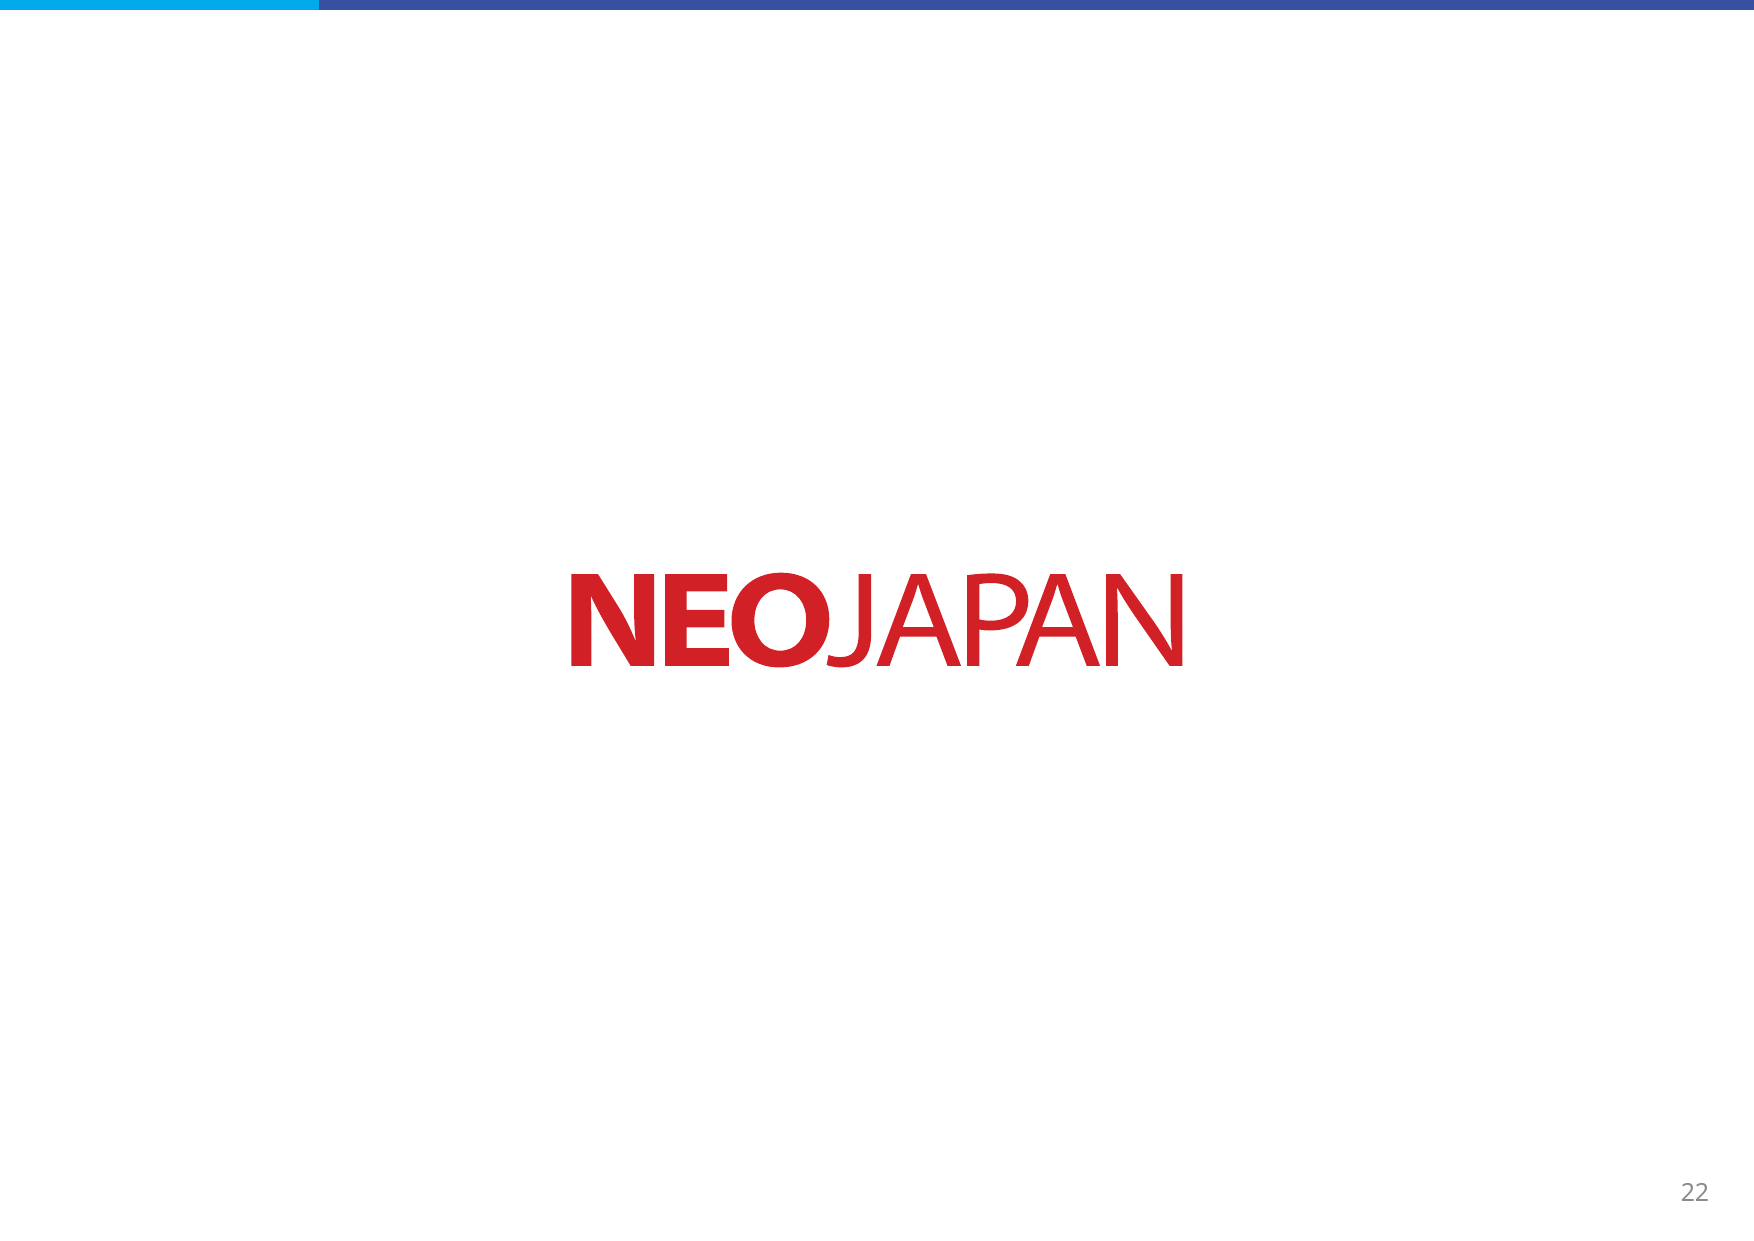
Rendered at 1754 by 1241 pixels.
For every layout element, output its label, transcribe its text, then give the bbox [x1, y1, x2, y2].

slide_number 22 [1329, 1152, 1725, 1219]
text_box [571, 572, 1183, 668]
picture [320, 0, 1754, 10]
